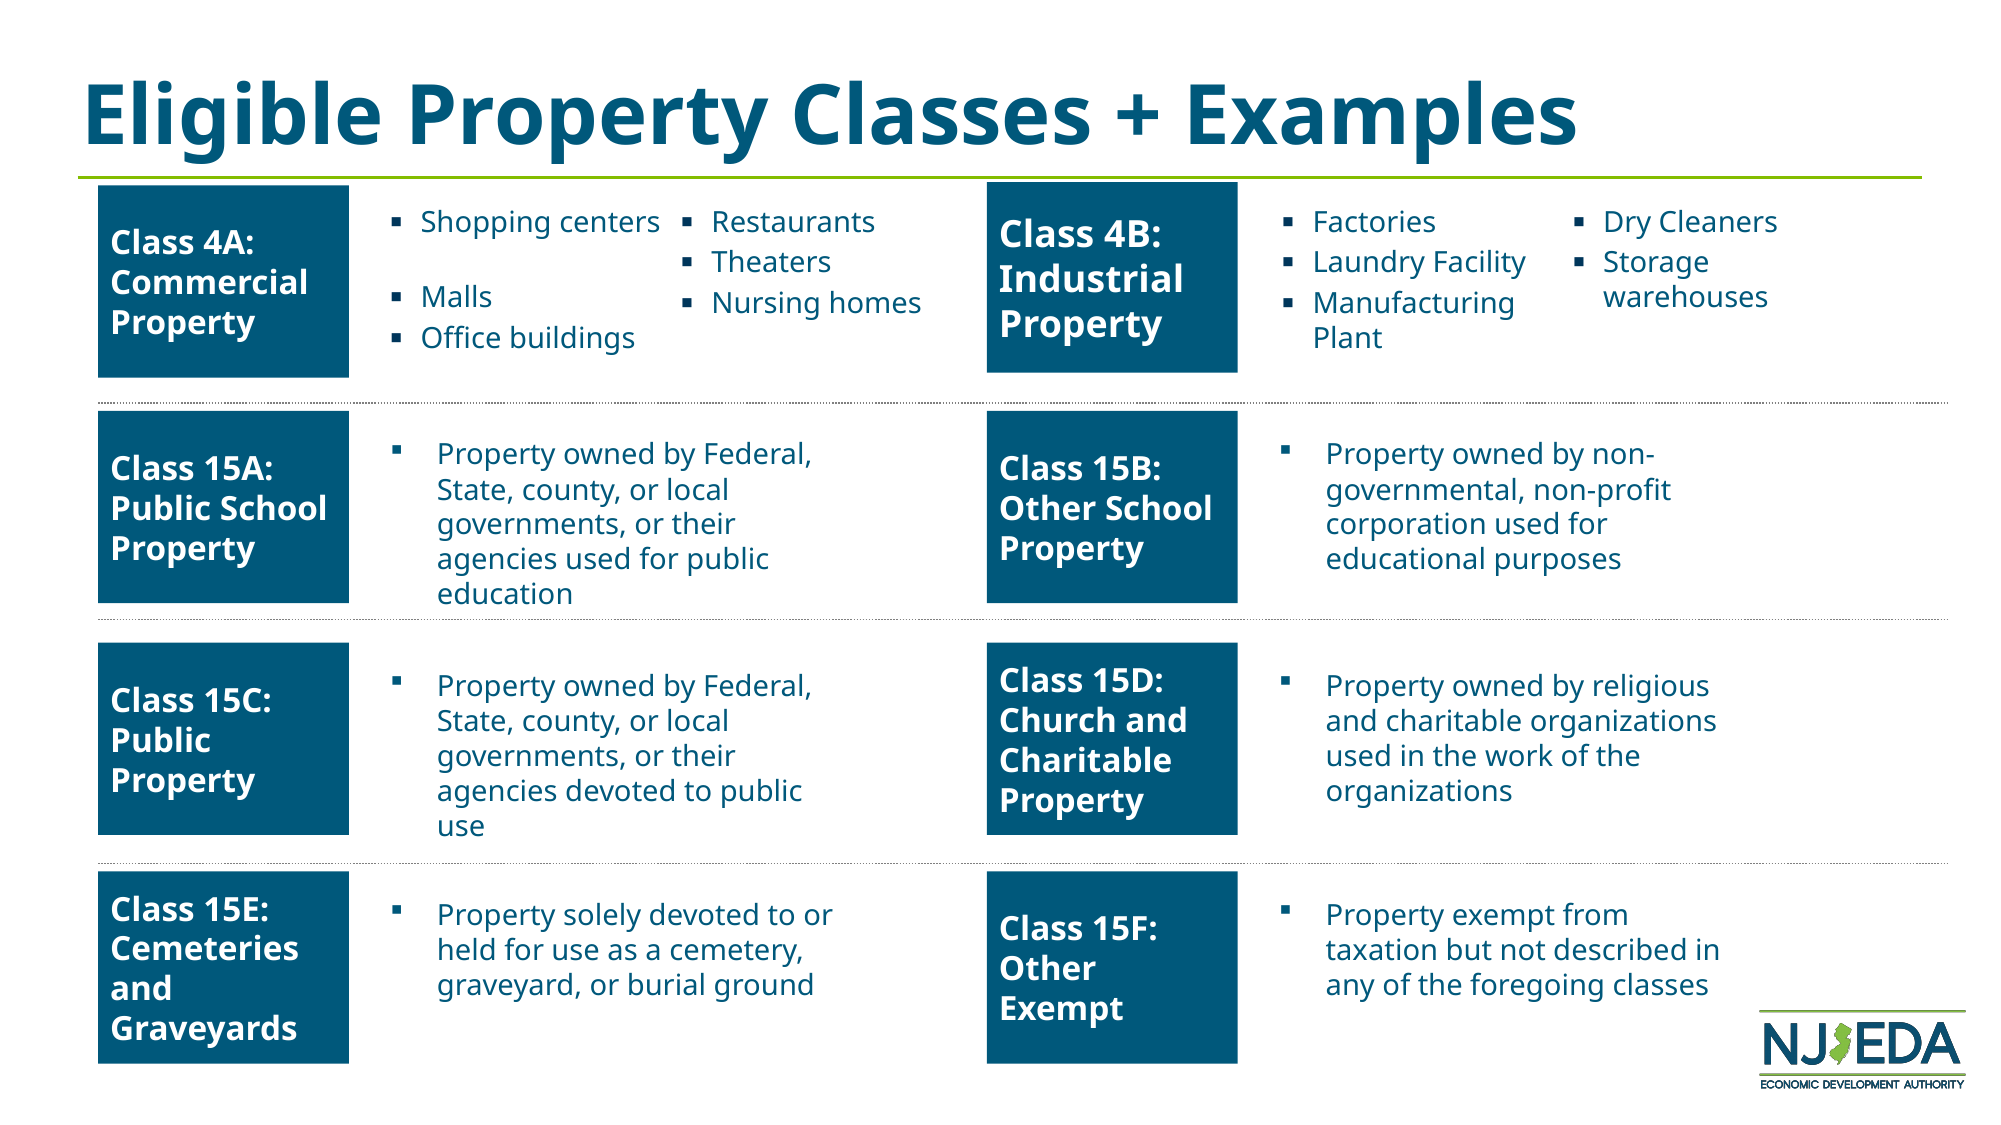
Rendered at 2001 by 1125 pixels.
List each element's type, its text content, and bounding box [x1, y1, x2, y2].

text_box Property owned by non-governmental, non-profit corporation used for educational purposes [1263, 428, 1757, 584]
text_box Property owned by Federal, State, county, or local governments, or their agencies used for public education [374, 428, 868, 619]
text_box Class 15C: Public Property [98, 642, 349, 835]
picture [1745, 967, 1980, 1125]
text_box Class 15A: Public School Property [98, 410, 349, 604]
text_box Class 15F: Other Exempt [986, 871, 1238, 1064]
text_box Property exempt from taxation but not described in any of the foregoing classes [1263, 888, 1757, 1009]
text_box Class 4B: Industrial Property [986, 182, 1238, 373]
text_box Factories Laundry Facility Manufacturing Plant Dry Cleaners Storage warehouses [1281, 202, 1863, 359]
text_box Property owned by Federal, State, county, or local governments, or their agencies devoted to public use [374, 660, 868, 850]
text_box Class 15D: Church and Charitable Property [986, 642, 1238, 835]
text_box Class 15E: Cemeteries and Graveyards [98, 871, 349, 1064]
text_box Property owned by religious and charitable organizations used in the work of the organizations [1263, 660, 1757, 815]
text_box Property solely devoted to or held for use as a cemetery, graveyard, or burial ground [374, 888, 868, 1009]
text_box Shopping centers Malls Office buildings Restaurants Theaters Nursing homes [389, 202, 972, 366]
title Eligible Property Classes + Examples [66, 51, 1980, 183]
text_box Class 4A: Commercial Property [98, 185, 349, 378]
text_box Class 15B: Other School Property [986, 410, 1238, 604]
